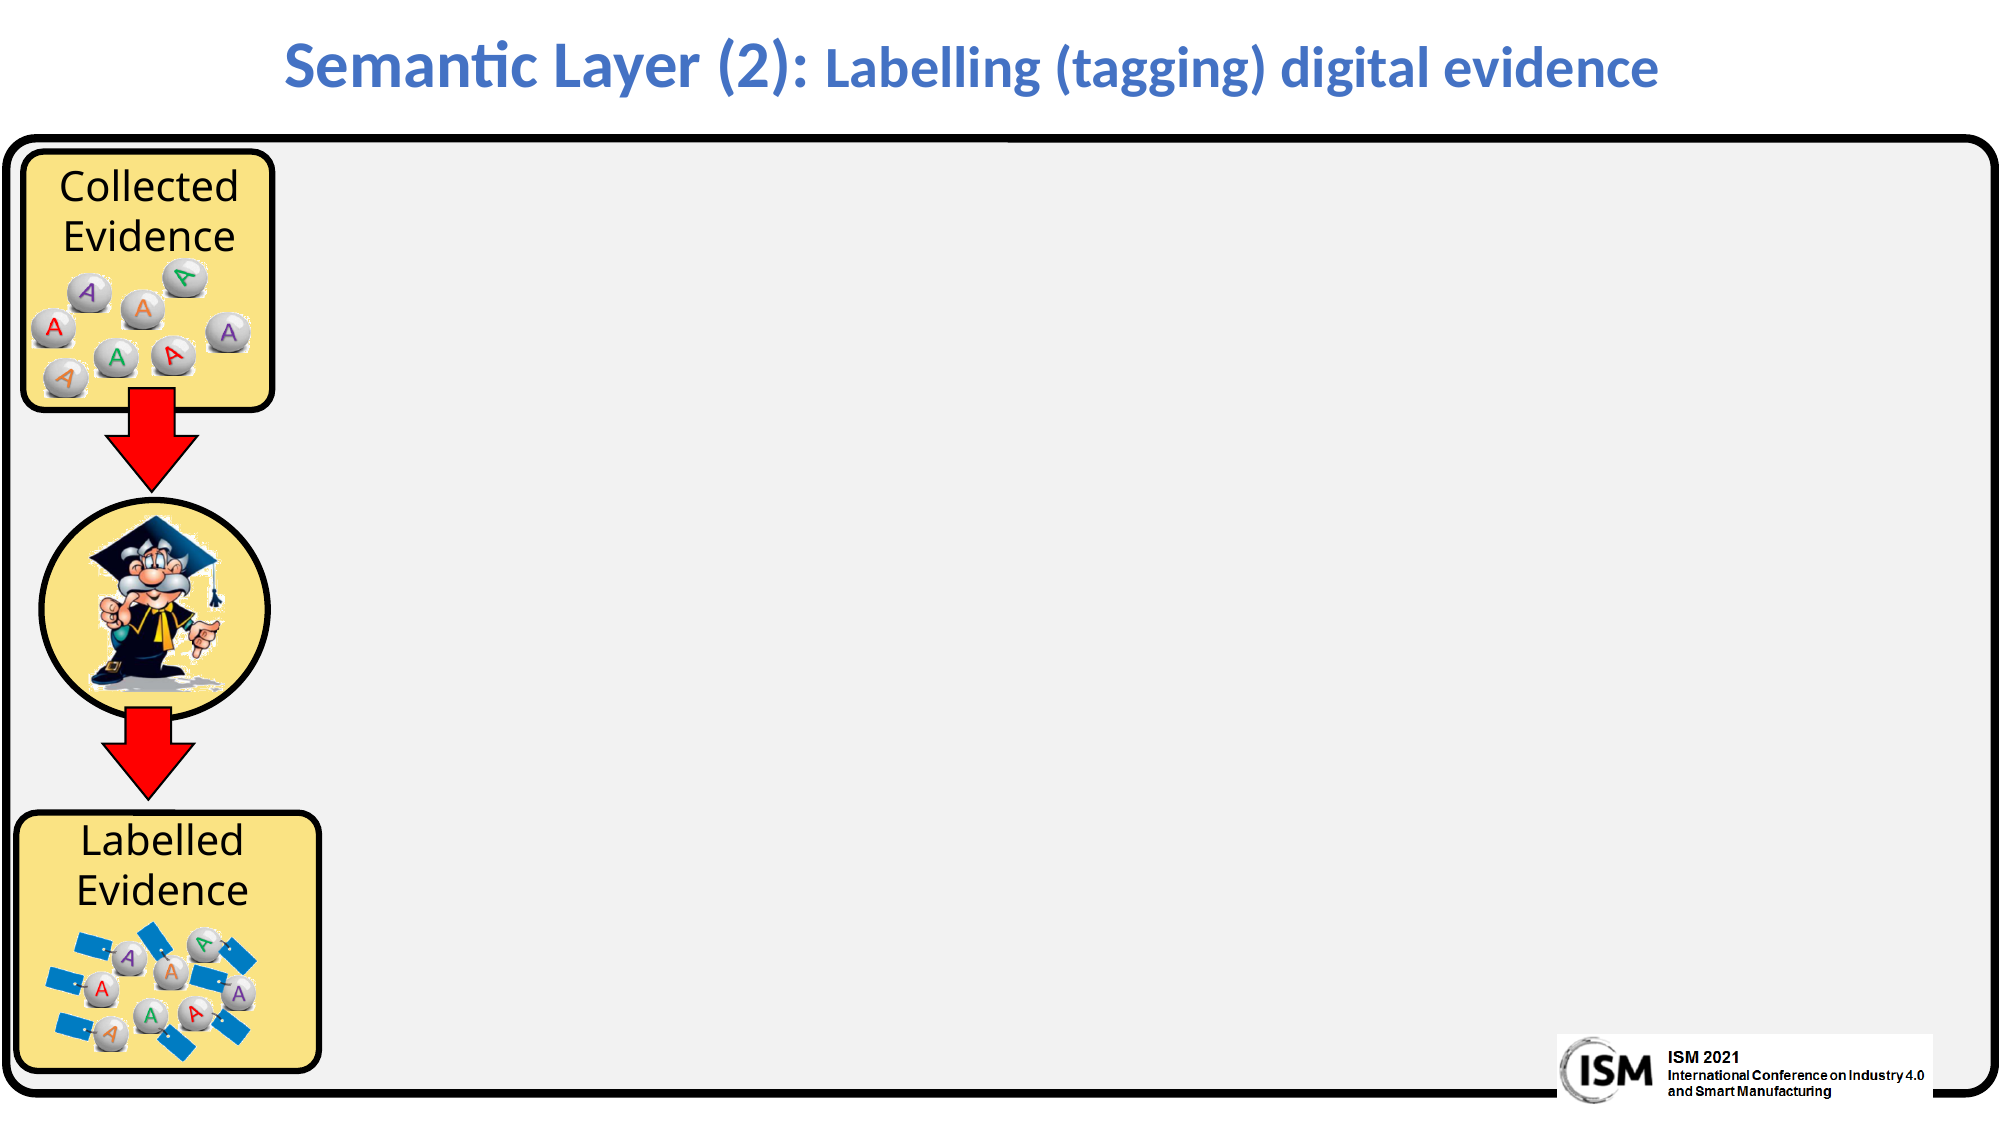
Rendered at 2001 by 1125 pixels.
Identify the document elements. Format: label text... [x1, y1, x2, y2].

text_box [257, 162, 274, 411]
text_box Collected Evidence [28, 151, 271, 267]
text_box Semantic Layer (2): Labelling (tagging) digital evidence [269, 12, 1676, 108]
text_box [5, 137, 1996, 1095]
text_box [41, 499, 268, 719]
text_box [103, 418, 200, 494]
text_box [15, 811, 320, 1072]
picture [23, 240, 257, 418]
text_box [100, 719, 197, 802]
text_box Labelled Evidence [41, 806, 284, 922]
picture [41, 911, 261, 1069]
picture [1557, 1034, 1933, 1108]
text_box [22, 157, 28, 396]
